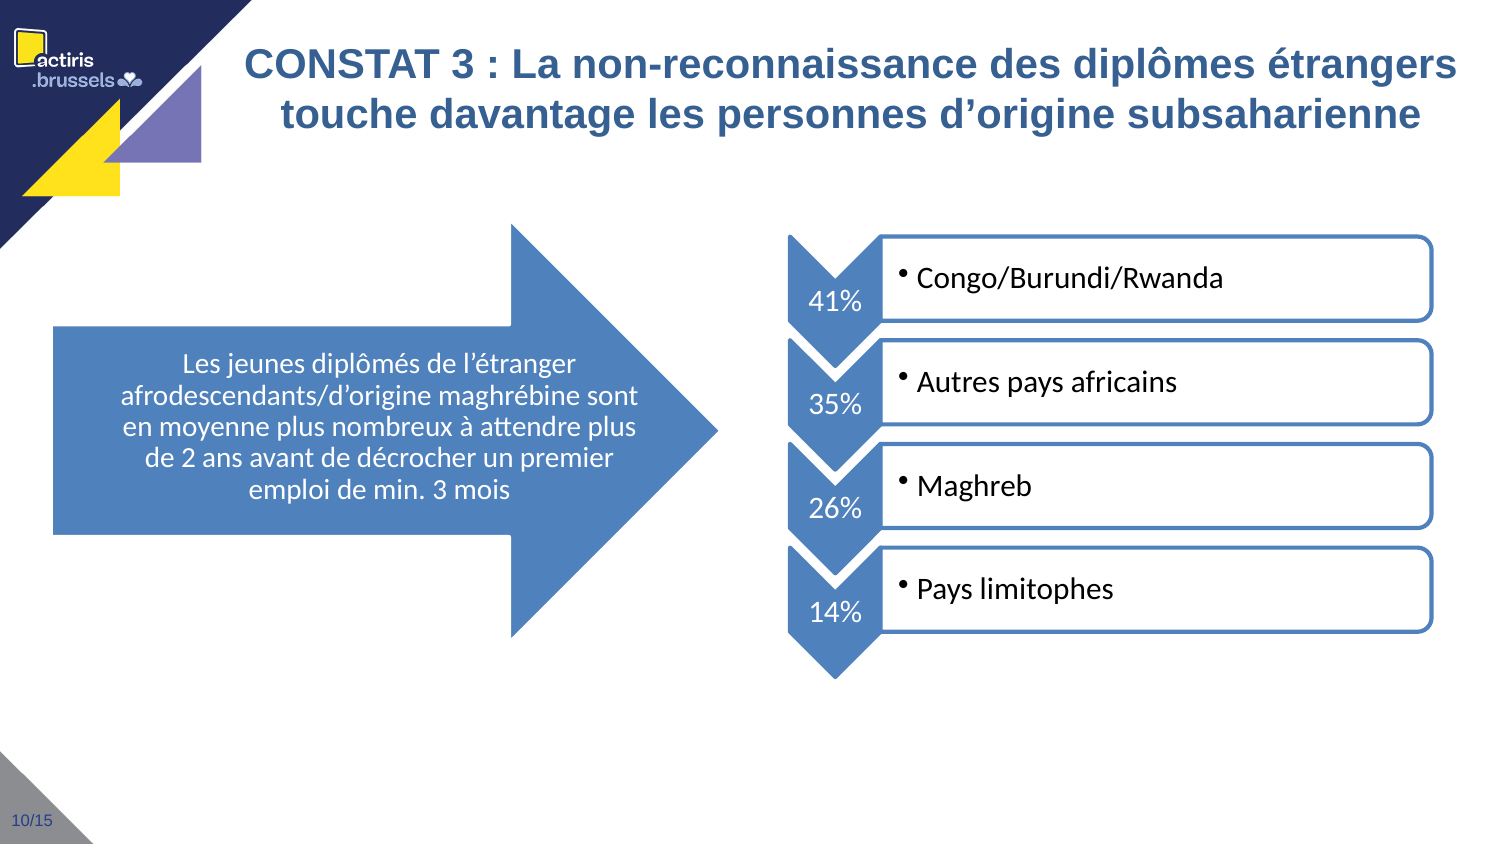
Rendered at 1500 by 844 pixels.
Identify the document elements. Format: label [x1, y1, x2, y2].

text_box [50, 210, 722, 644]
picture [0, 0, 1500, 844]
text_box [789, 235, 1432, 678]
